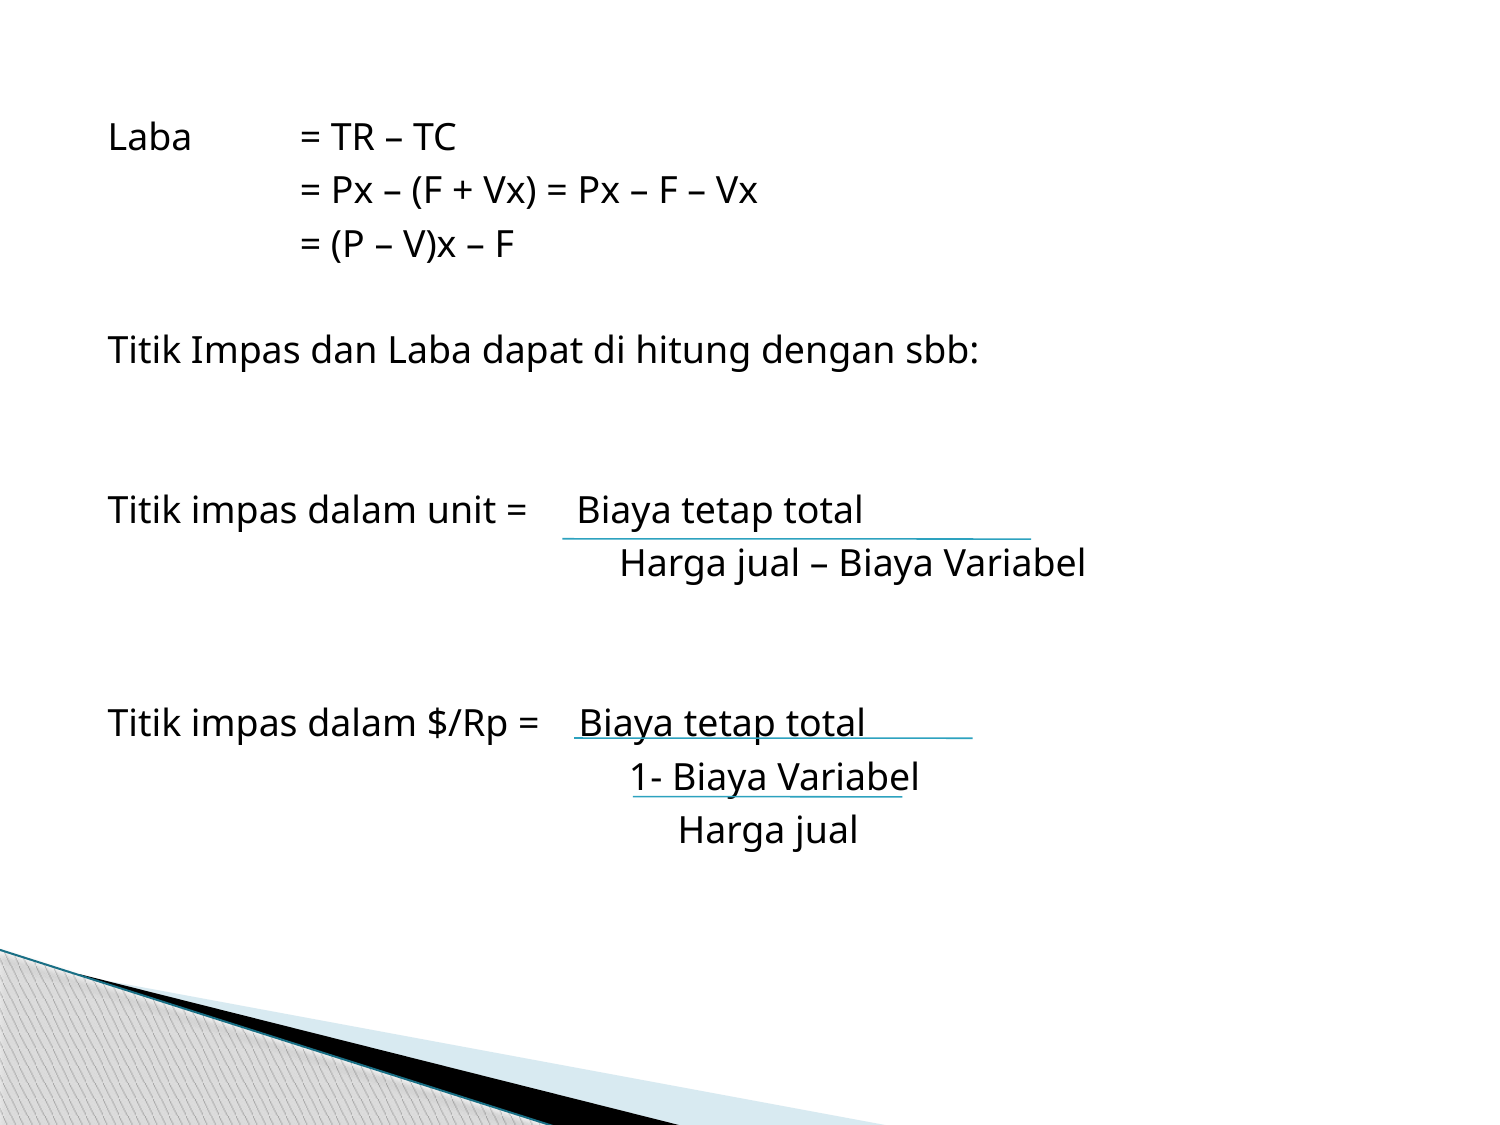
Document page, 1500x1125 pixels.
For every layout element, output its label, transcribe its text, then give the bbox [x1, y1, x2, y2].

list Laba = TR – TC = Px – (F + Vx) = Px – F – Vx = (P – V)x – F Titik Impas dan Laba dapat di hitung dengan sbb: Titik impas dalam unit = Biaya tetap total Harga jual – Biaya Variabel Titik impas dalam $/Rp = Biaya tetap total 1- Biaya Variabel Harga jual [75, 105, 1425, 986]
